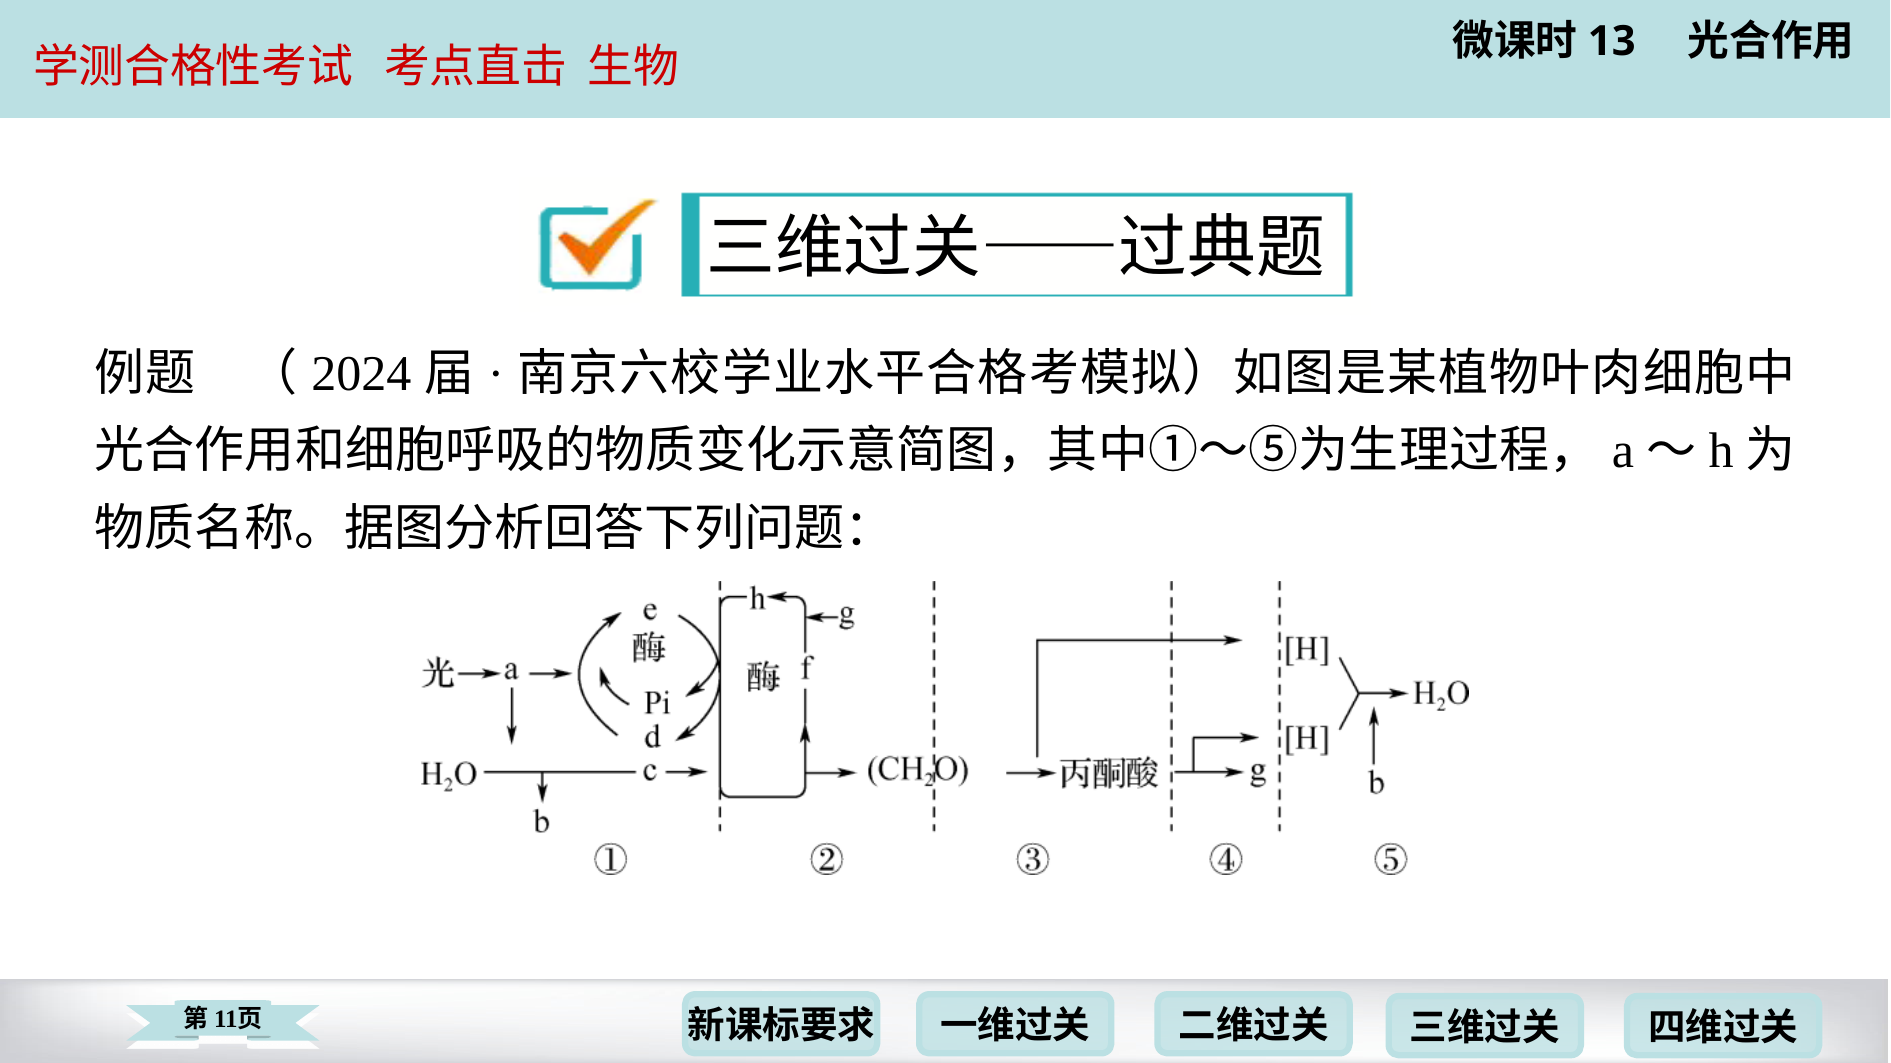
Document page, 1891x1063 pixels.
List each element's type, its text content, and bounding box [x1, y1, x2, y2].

picture [421, 580, 1469, 875]
picture [519, 176, 1371, 315]
picture [0, 979, 1891, 1063]
text_box 例题 （2024届·南京六校学业水平合格考模拟）如图是某植物叶肉细胞中光合作用和细胞呼吸的物质变化示意简图，其中①～⑤为生理过程，a～h为物质名称。据图分析回答下列问题： [94, 322, 1796, 555]
